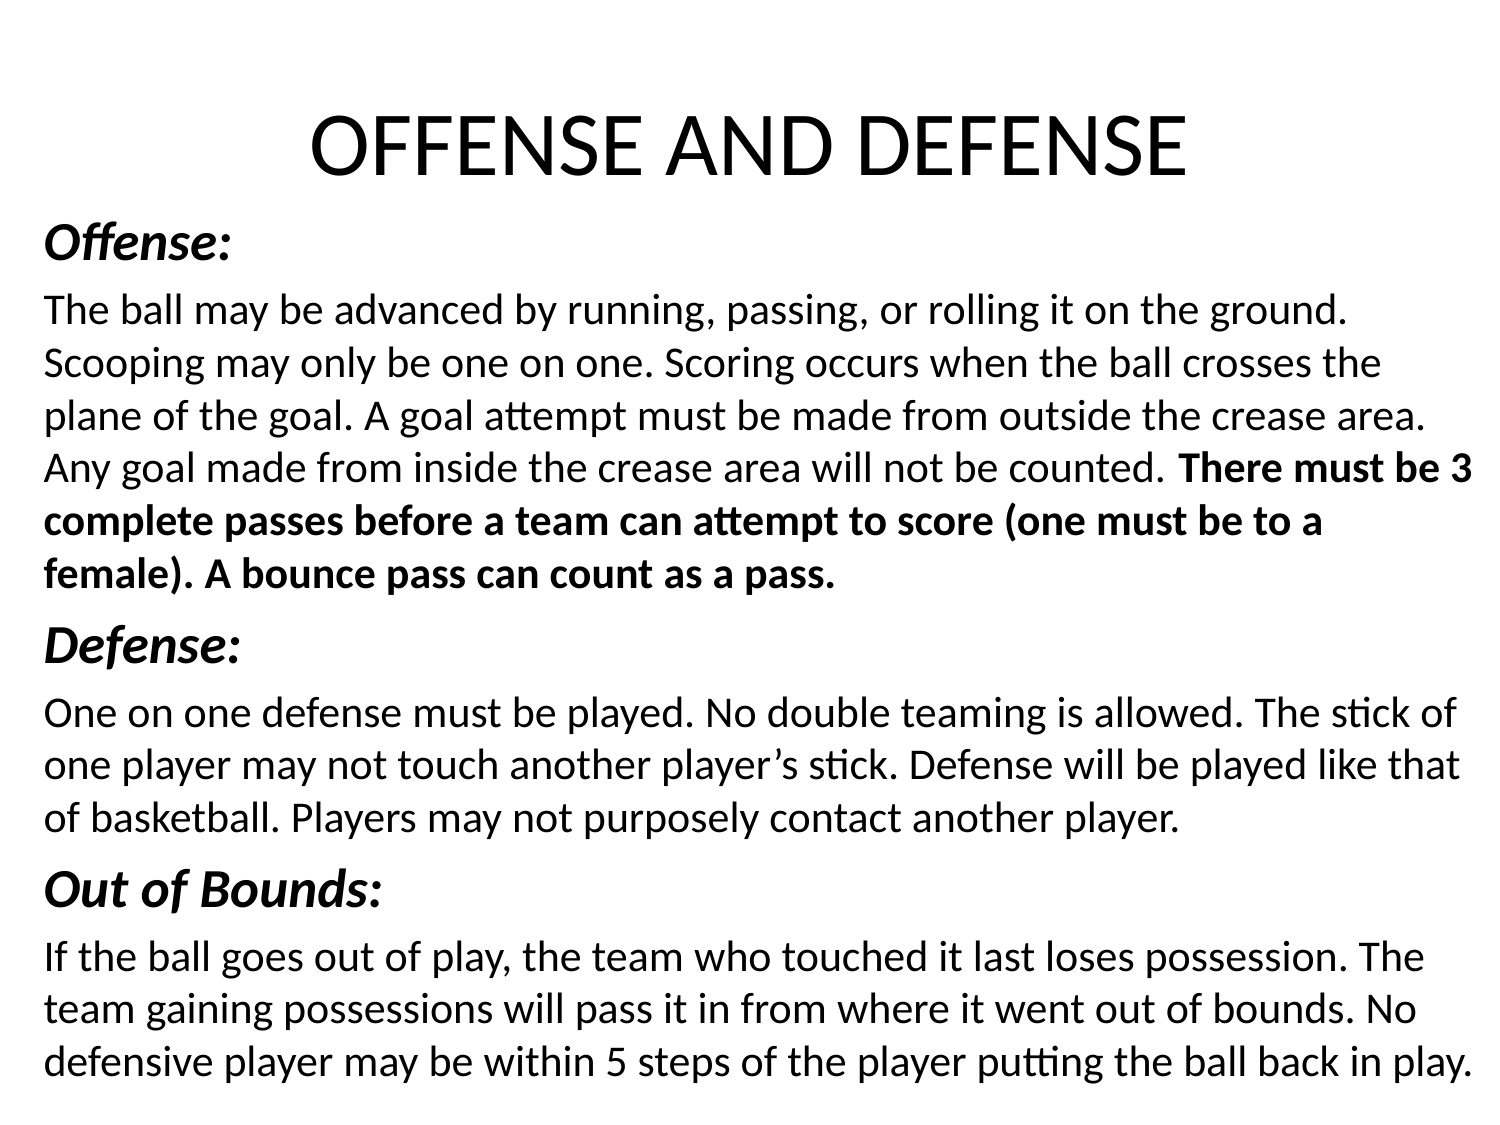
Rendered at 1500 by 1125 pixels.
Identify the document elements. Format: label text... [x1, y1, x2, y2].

title OFFENSE AND DEFENSE [75, 45, 1425, 198]
list Offense: The ball may be advanced by running, passing, or rolling it on the ground. Scooping may only be one on one. Scoring occurs when the ball crosses the plane of the goal. A goal attempt must be made from outside the crease area. Any goal made from inside the crease area will not be counted. There must be 3 complete passes before a team can attempt to score (one must be to a female). A bounce pass can count as a pass. Defense: One on one defense must be played. No double teaming is allowed. The stick of one player may not touch another player’s stick. Defense will be played like that of basketball. Players may not purposely contact another player. Out of Bounds: If the ball goes out of play, the team who touched it last loses possession. The team gaining possessions will pass it in from where it went out of bounds. No defensive player may be within 5 steps of the player putting the ball back in play. [28, 198, 1500, 1125]
